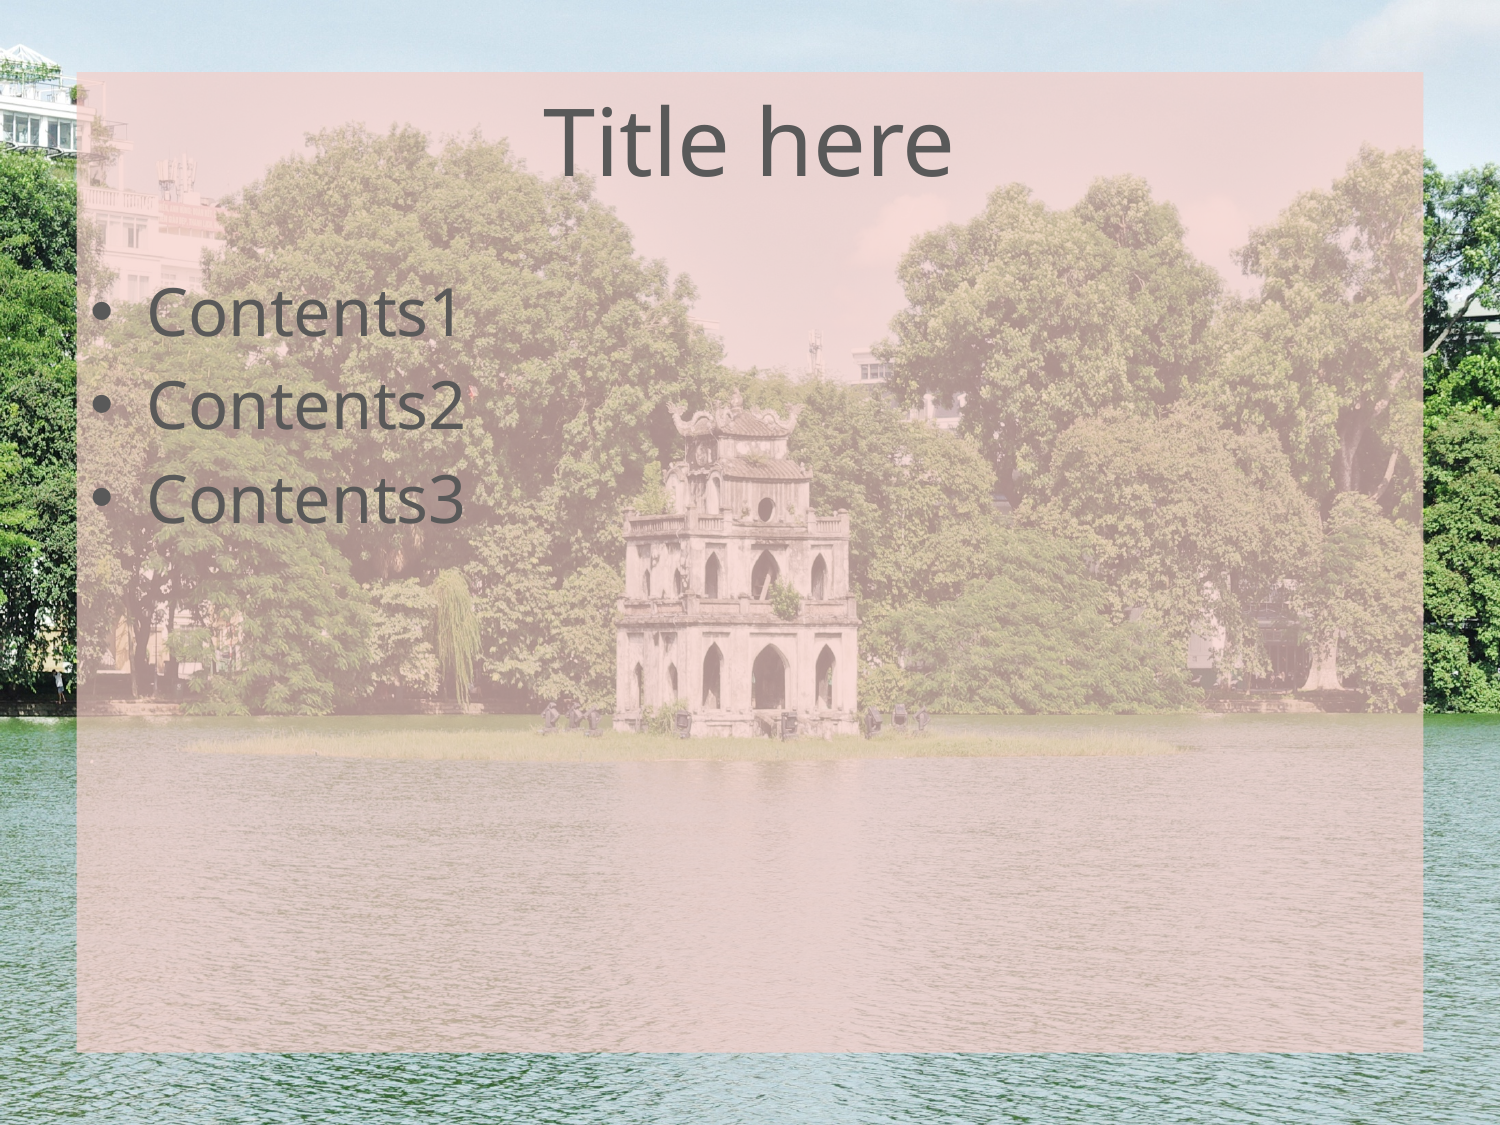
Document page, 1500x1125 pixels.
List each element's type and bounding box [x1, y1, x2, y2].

text_box [0, 0, 1500, 1125]
